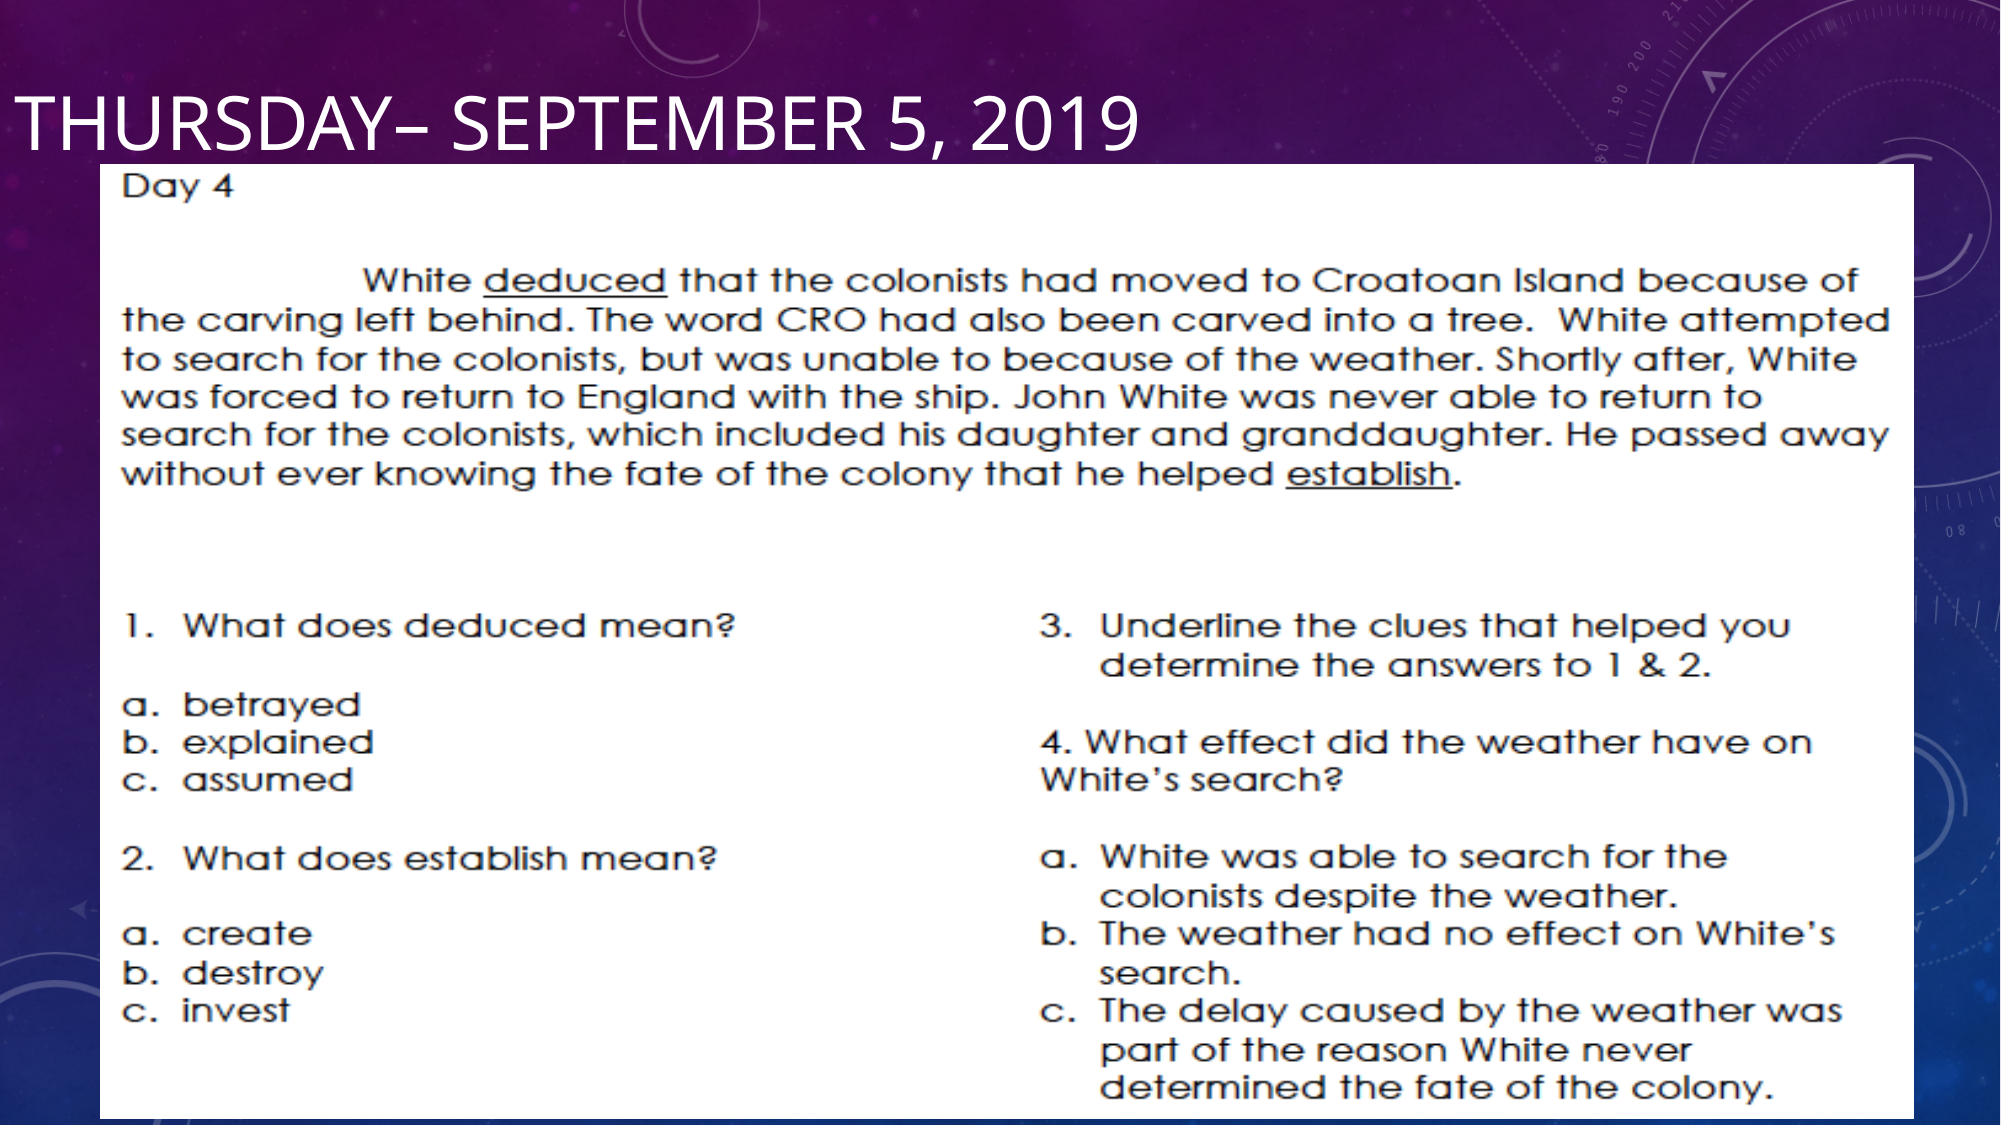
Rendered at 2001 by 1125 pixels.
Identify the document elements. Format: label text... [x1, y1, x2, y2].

picture [0, 0, 2001, 1125]
title tHURSDAY– SEPTEMBER 5, 2019 [0, 0, 1662, 240]
